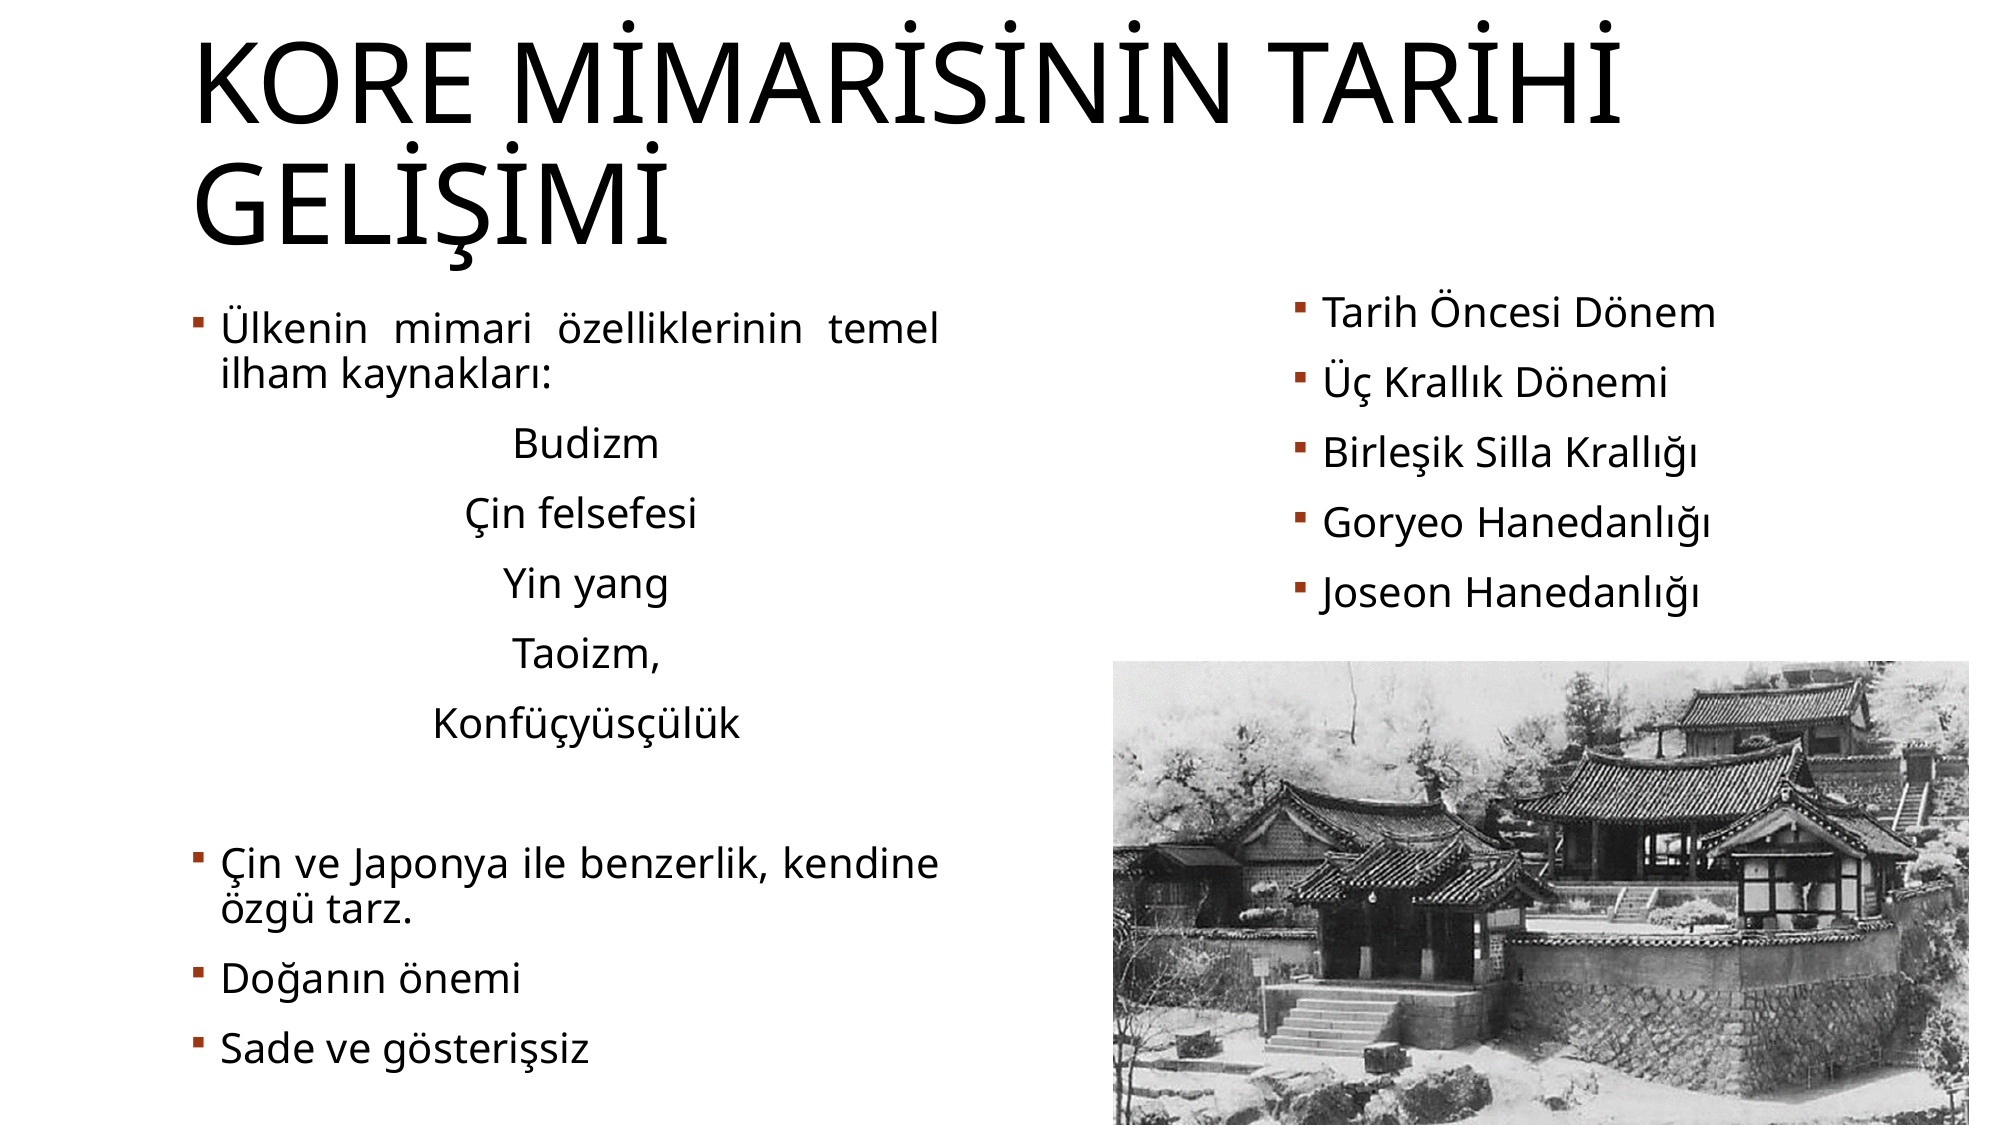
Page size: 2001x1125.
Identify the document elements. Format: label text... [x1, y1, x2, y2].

title Kore mimarisinin tarihi gelişimi [175, 31, 1826, 264]
picture [1113, 661, 1969, 1125]
list Ülkenin mimari özelliklerinin temel ilham kaynakları: Budizm Çin felsefesi Yin yang Taoizm, Konfüçyüsçülük Çin ve Japonya ile benzerlik, kendine özgü tarz. Doğanın önemi Sade ve gösterişsiz [175, 299, 956, 1091]
list Tarih Öncesi Dönem Üç Krallık Dönemi Birleşik Silla Krallığı Goryeo Hanedanlığı Joseon Hanedanlığı [1277, 284, 1969, 632]
